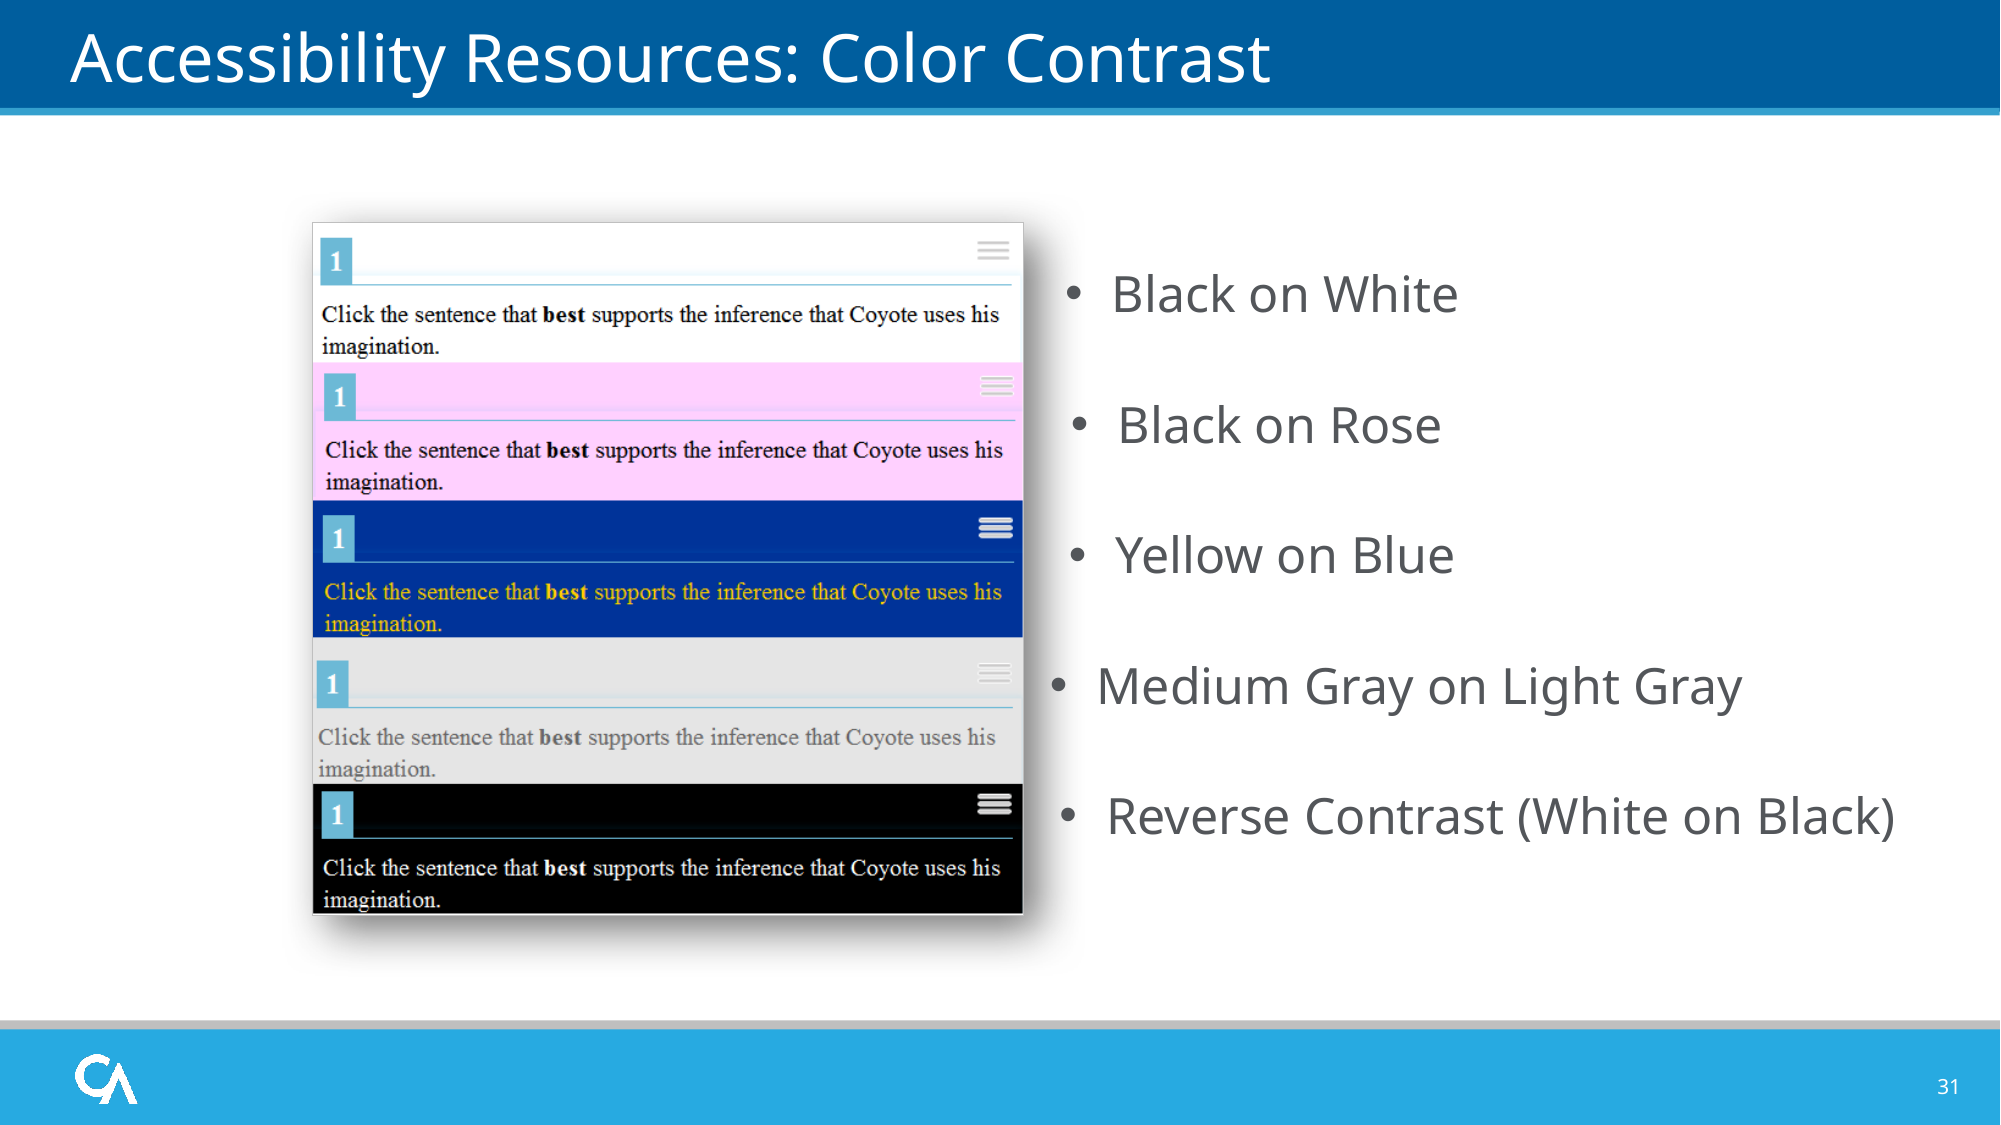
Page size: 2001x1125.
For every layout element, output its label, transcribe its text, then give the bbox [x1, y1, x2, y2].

picture [75, 1054, 138, 1104]
title Accessibility Resources: Color Contrast [70, 10, 1878, 96]
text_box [1064, 255, 1878, 854]
slide_number 31 [1916, 1065, 1976, 1110]
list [312, 222, 1024, 916]
